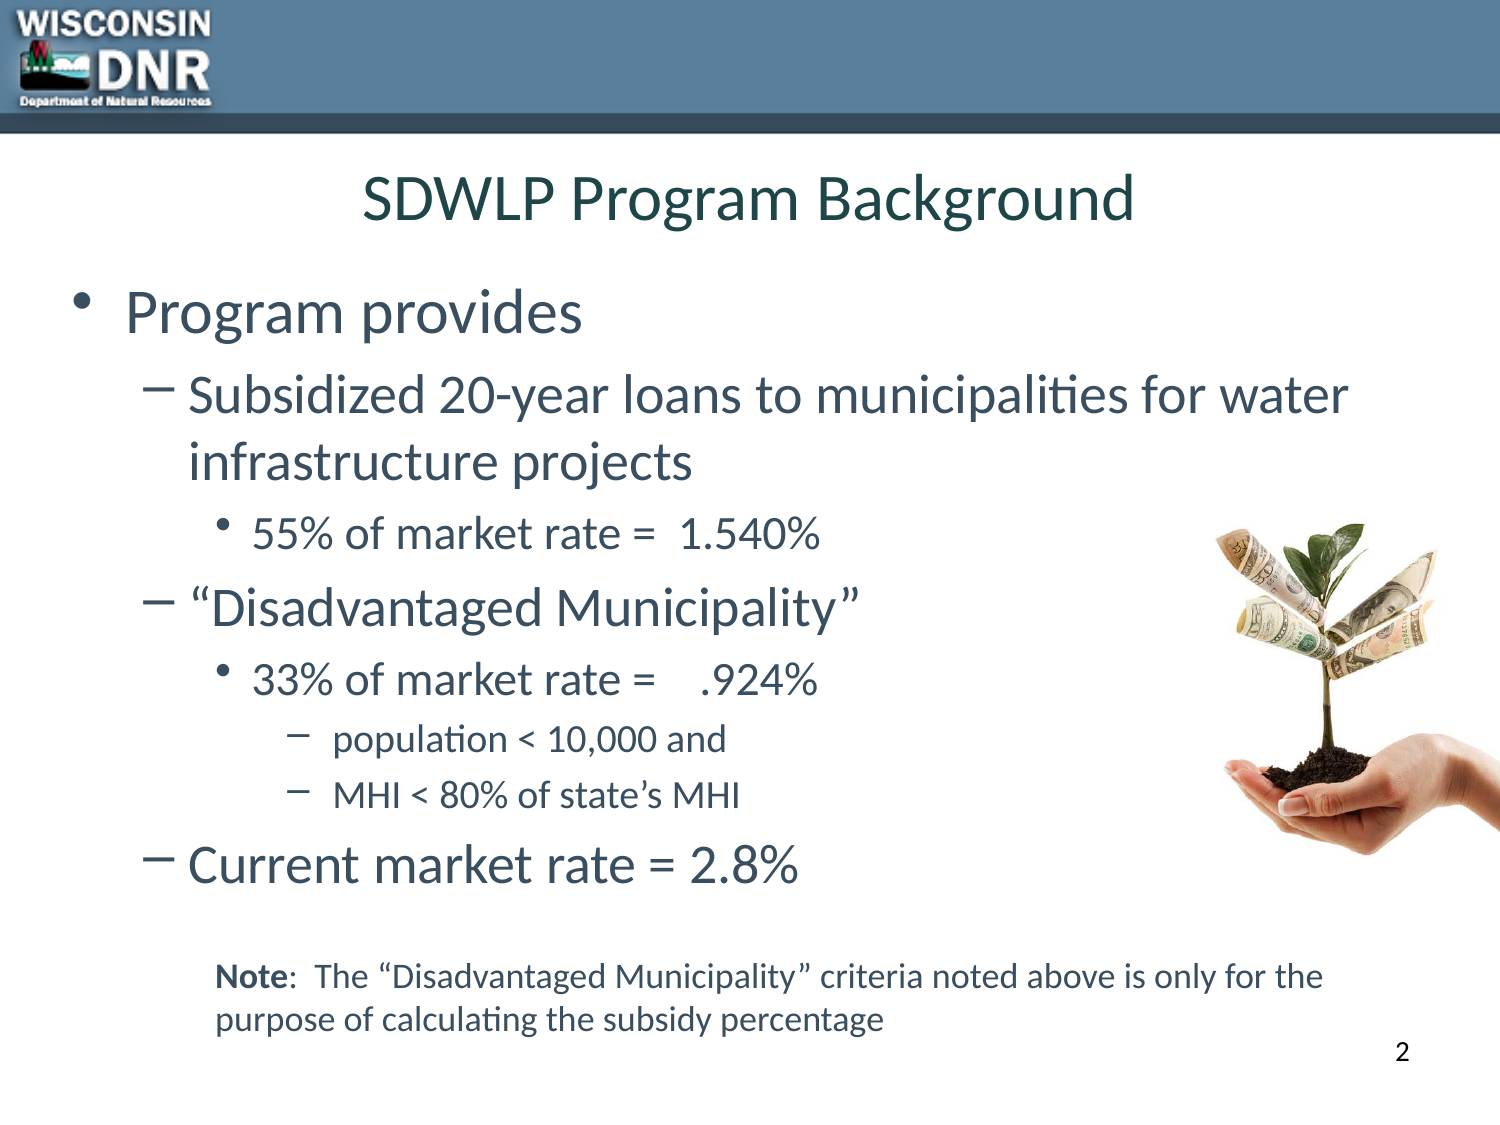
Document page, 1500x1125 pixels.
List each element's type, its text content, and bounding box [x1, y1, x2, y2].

text_box [0, 0, 1500, 133]
title SDWLP Program Background [0, 137, 1500, 250]
list Program provides Subsidized 20-year loans to municipalities for water infrastructure projects 55% of market rate = 1.540% “Disadvantaged Municipality” 33% of market rate = .924% population < 10,000 and MHI < 80% of state’s MHI Current market rate = 2.8% Note: The “Disadvantaged Municipality” criteria noted above is only for the purpose of calculating the subsidy percentage [56, 262, 1444, 1050]
slide_number 2 [1074, 1024, 1425, 1103]
picture [0, 250, 1500, 1125]
picture [0, 133, 1500, 137]
